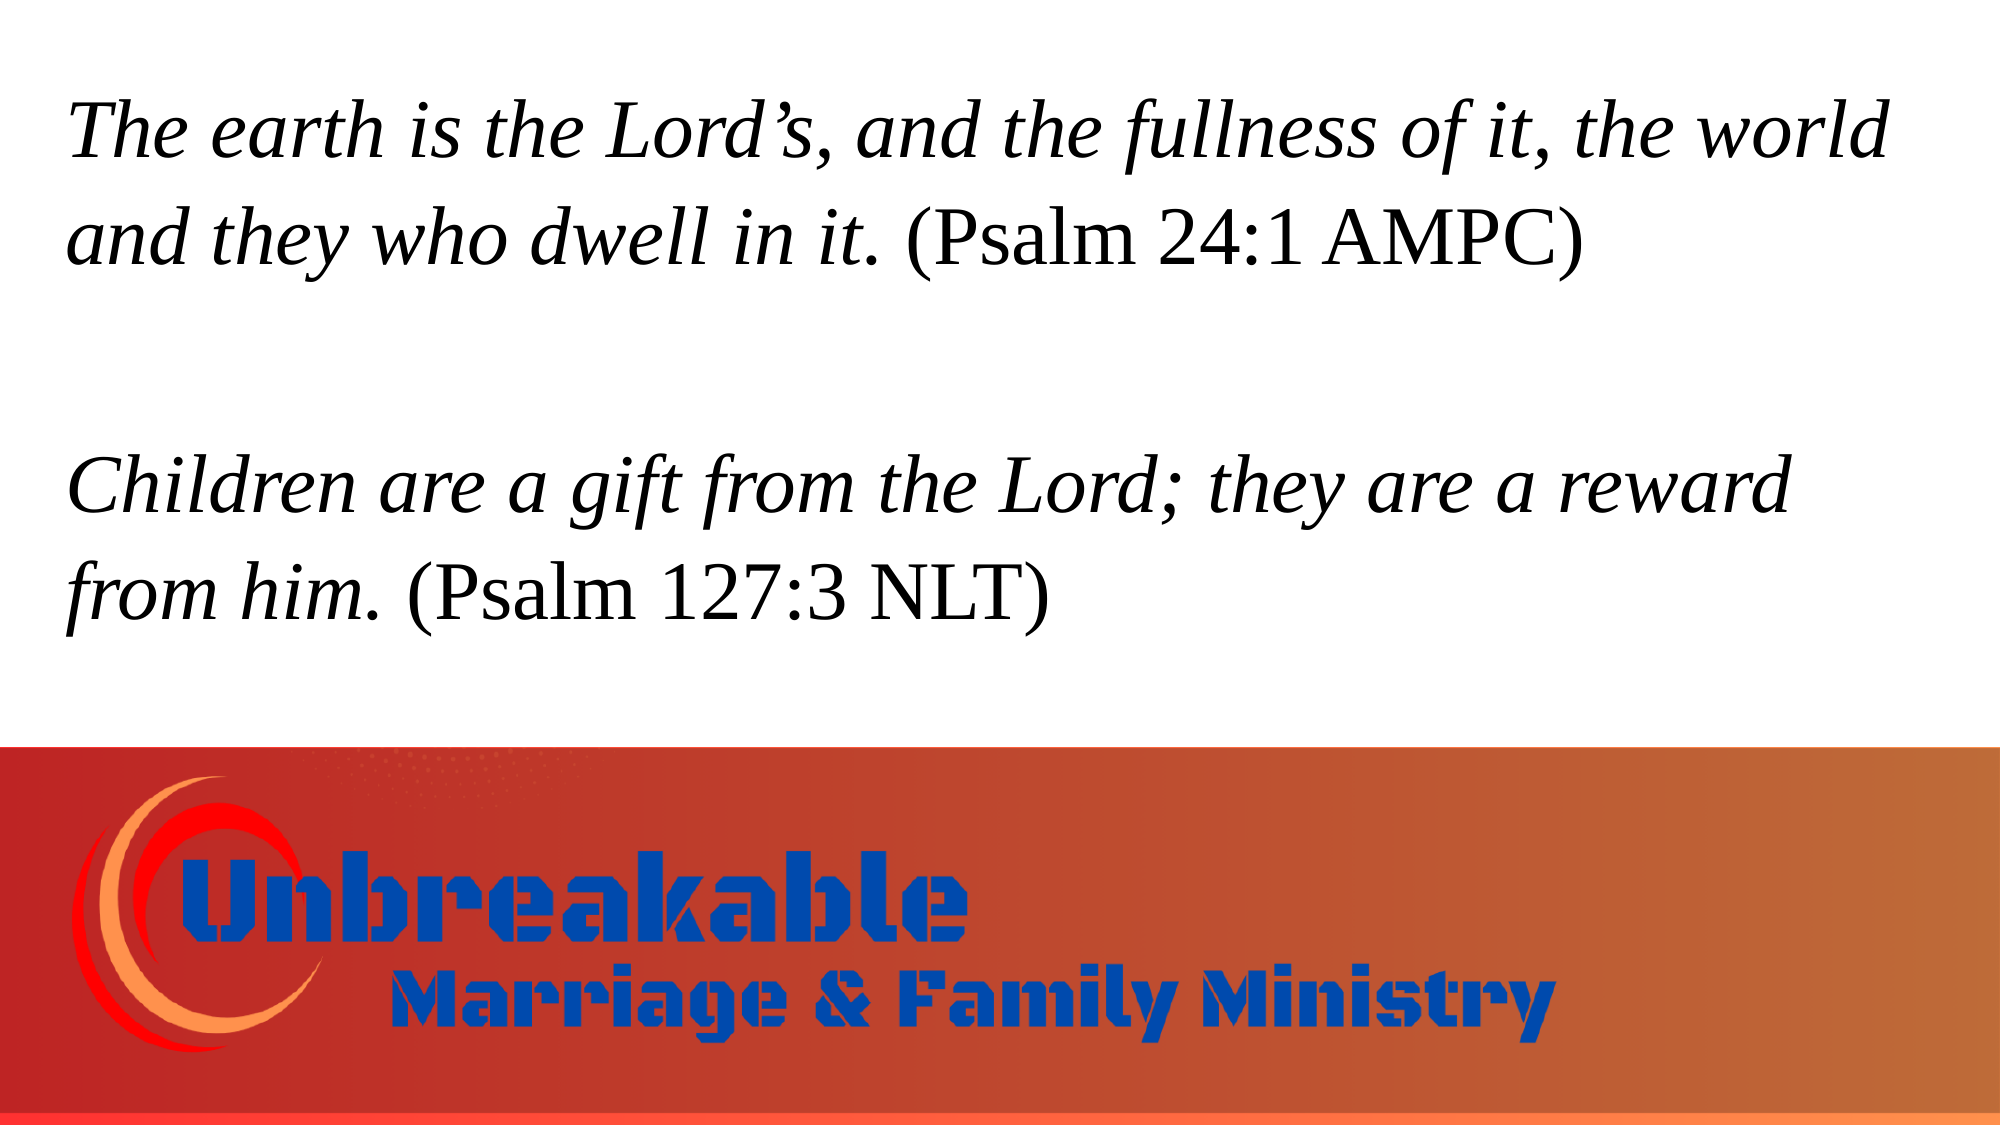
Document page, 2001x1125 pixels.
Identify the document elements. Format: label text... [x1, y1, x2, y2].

text_box The earth is the Lord’s, and the fullness of it, the world and they who dwell in it. (Psalm 24:1 AMPC) Children are a gift from the Lord; they are a reward from him. (Psalm 127:3 NLT) [50, 60, 1950, 644]
picture [0, 747, 2000, 1125]
